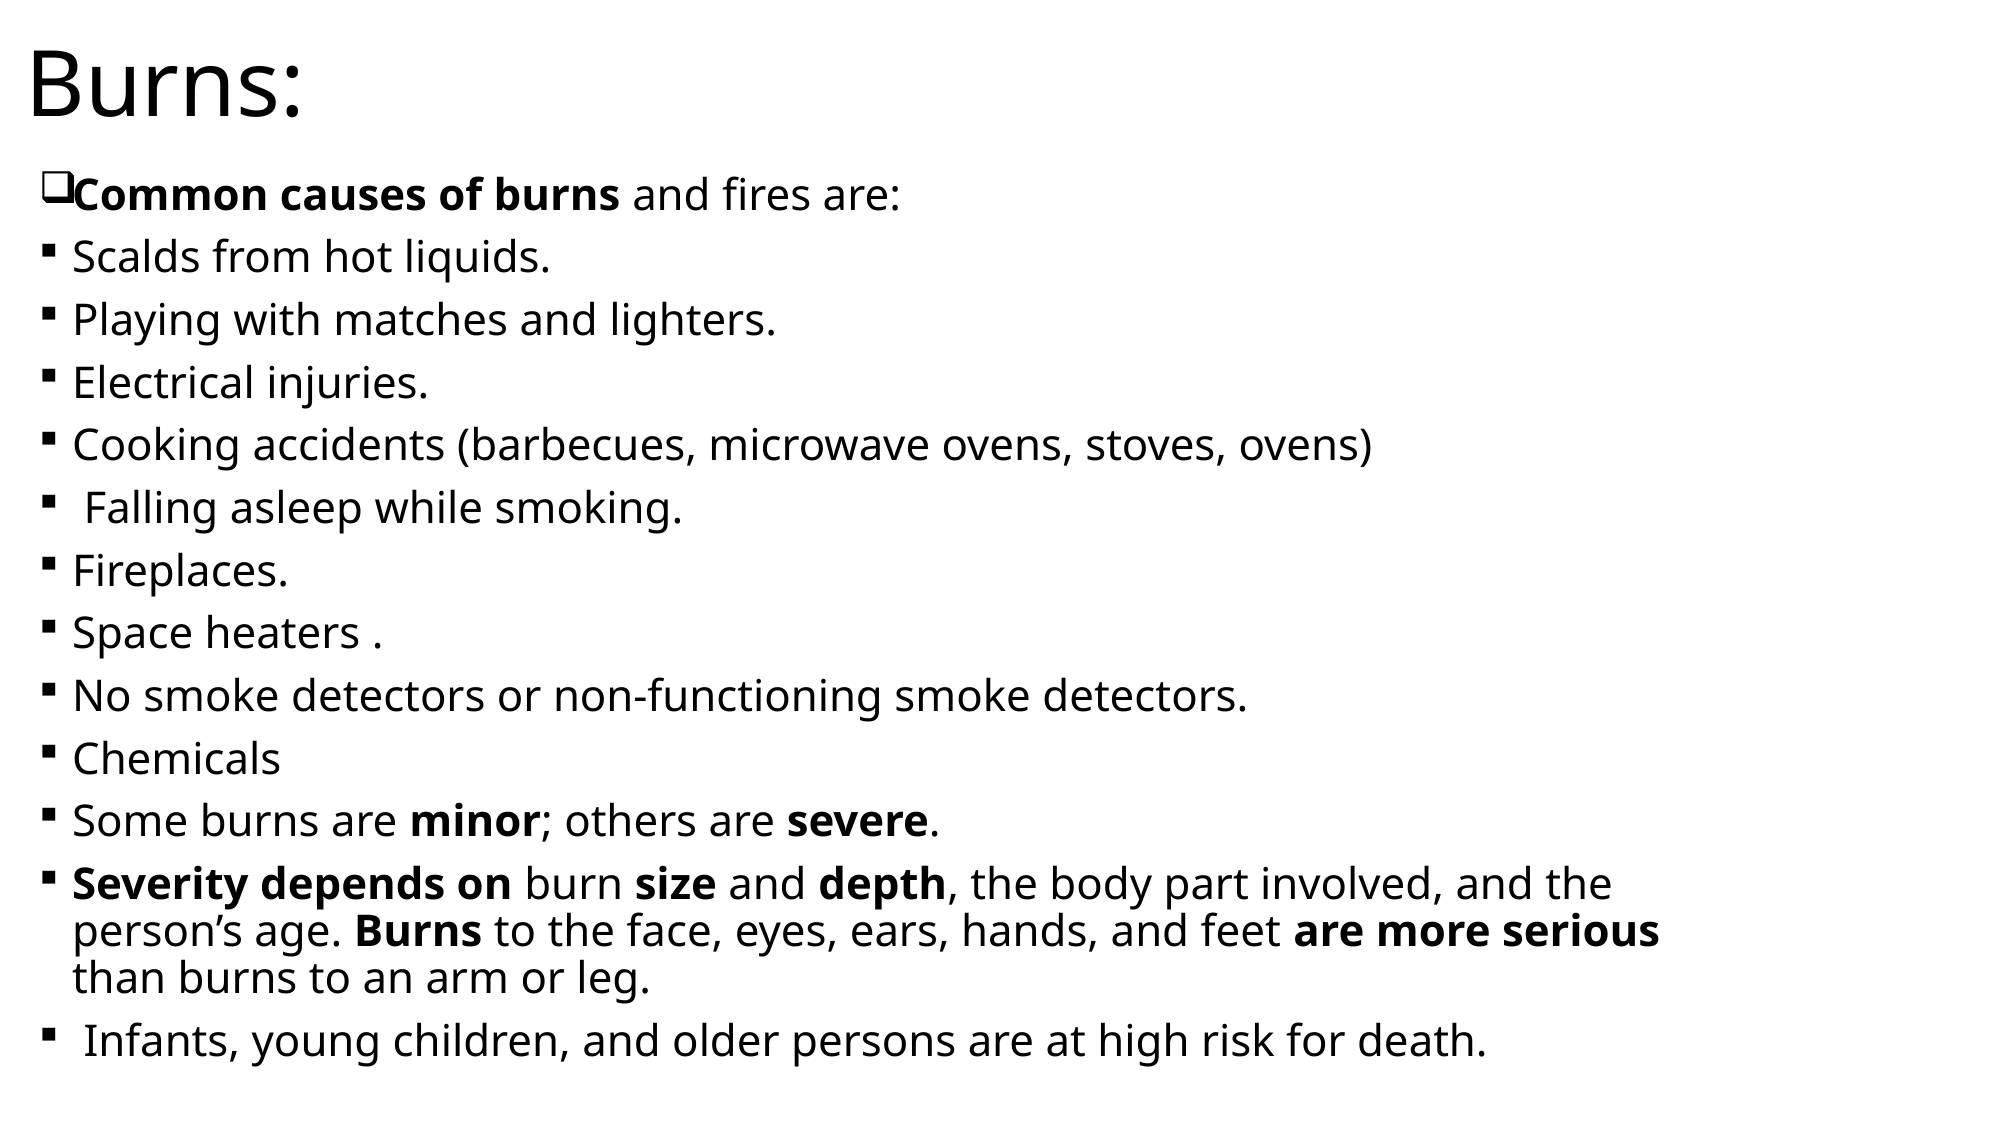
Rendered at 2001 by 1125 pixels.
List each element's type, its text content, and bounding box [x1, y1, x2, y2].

list Common causes of burns and fires are: Scalds from hot liquids. Playing with matches and lighters. Electrical injuries. Cooking accidents (barbecues, microwave ovens, stoves, ovens) Falling asleep while smoking. Fireplaces. Space heaters . No smoke detectors or non-functioning smoke detectors. Chemicals Some burns are minor; others are severe. Severity depends on burn size and depth, the body part involved, and the person’s age. Burns to the face, eyes, ears, hands, and feet are more serious than burns to an arm or leg. Infants, young children, and older persons are at high risk for death. [23, 165, 1749, 1083]
title Burns: [10, 0, 1736, 196]
